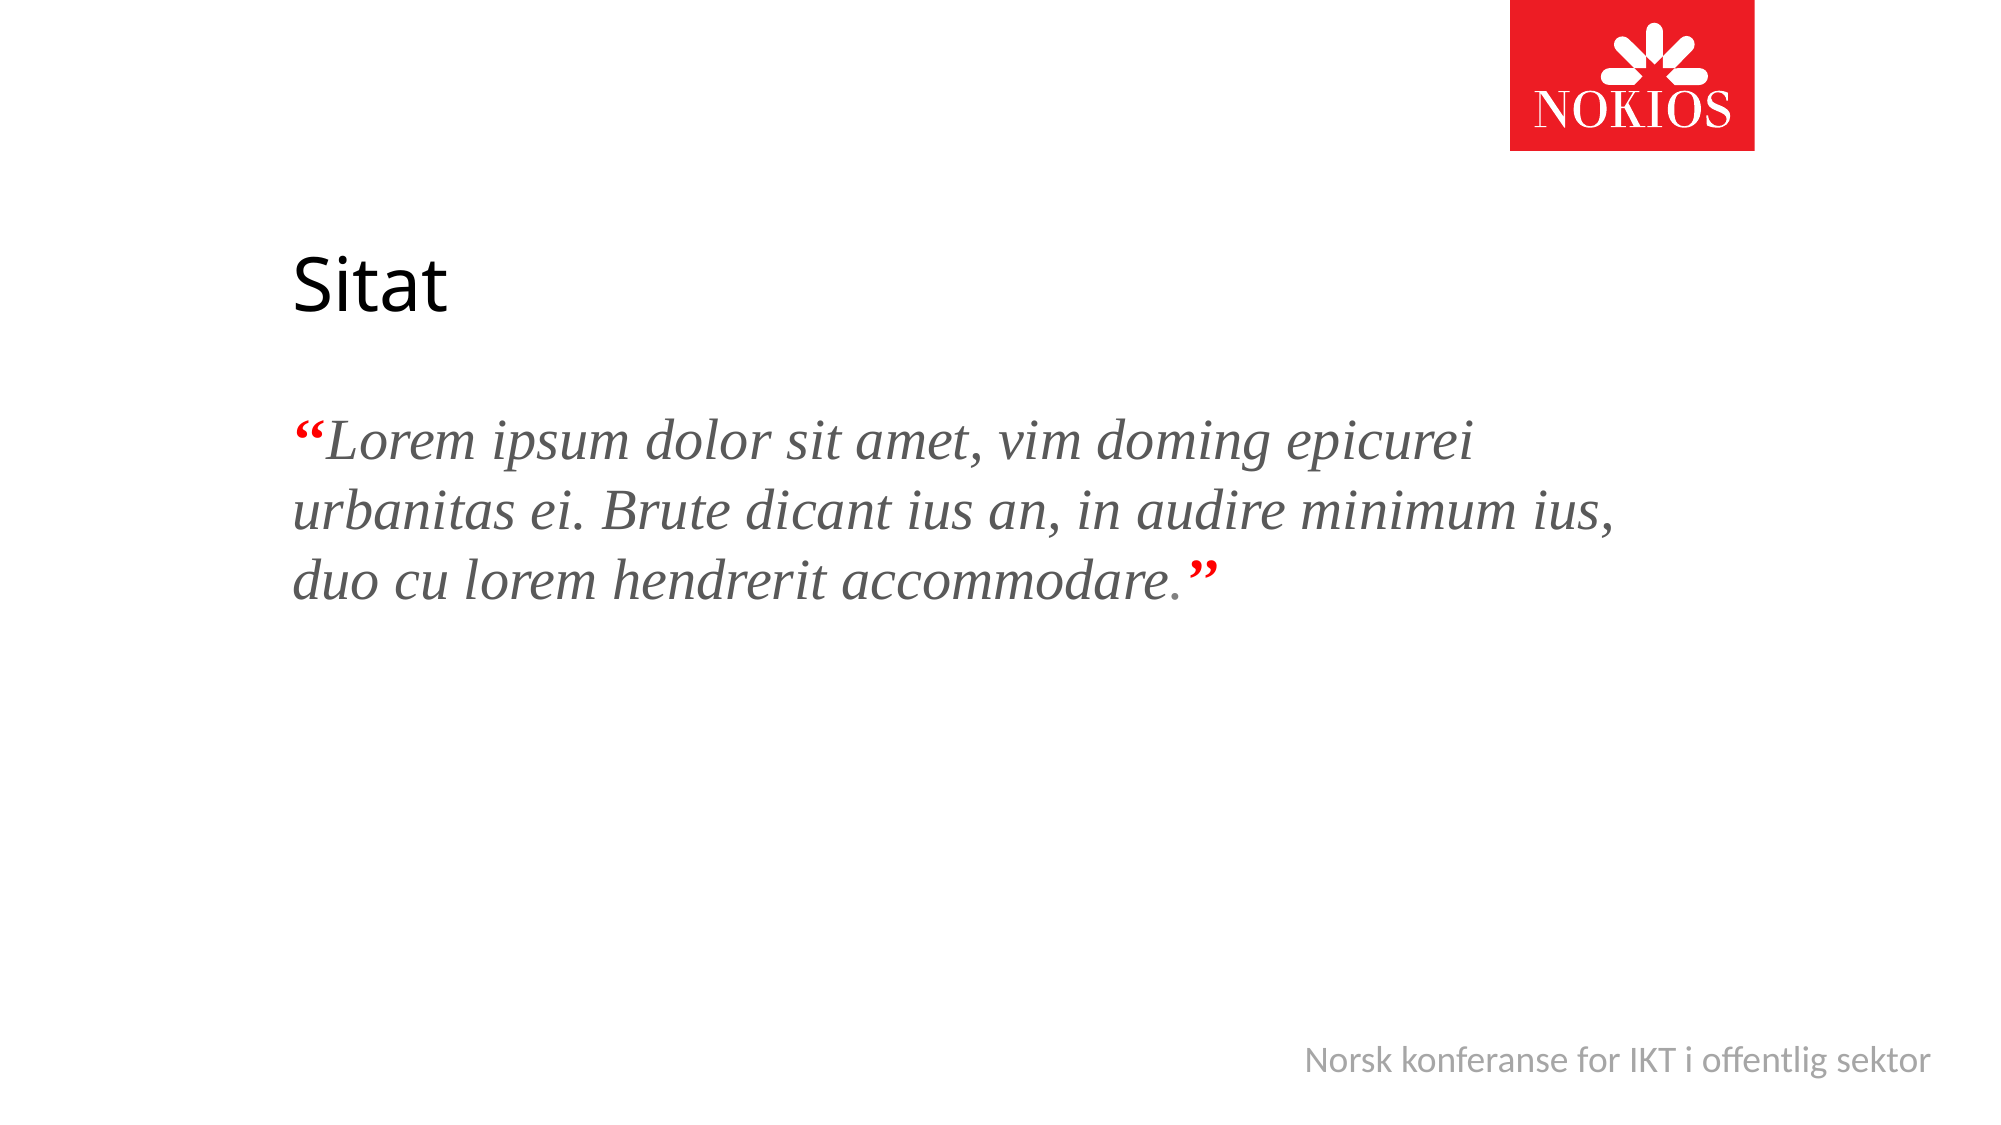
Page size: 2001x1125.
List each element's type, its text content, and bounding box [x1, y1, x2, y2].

title Sitat [277, 151, 1750, 336]
subtitle ‘‘Lorem ipsum dolor sit amet, vim doming epicurei urbanitas ei. Brute dicant ius an, in audire minimum ius, duo cu lorem hendrerit accommodare.’’ [277, 393, 1659, 970]
picture [1509, 0, 1755, 152]
text_box Norsk konferanse for IKT i offentlig sektor [1289, 1027, 1975, 1088]
